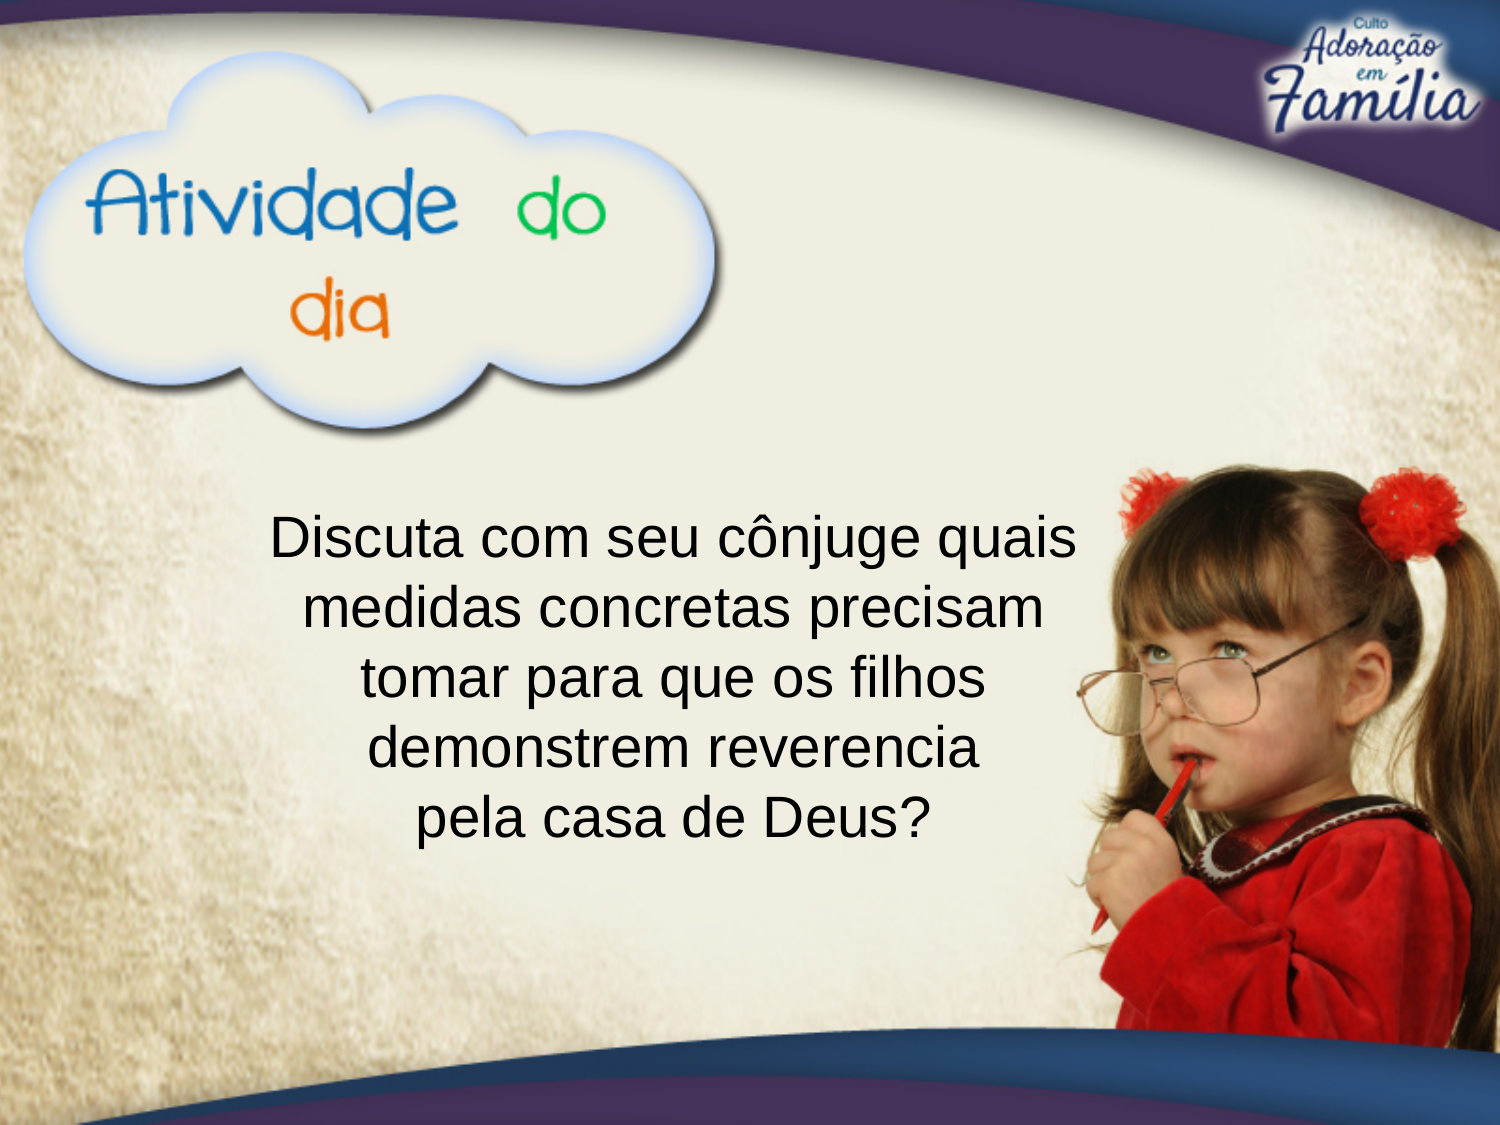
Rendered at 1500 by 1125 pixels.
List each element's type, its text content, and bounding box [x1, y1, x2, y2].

text_box Discuta com seu cônjuge quais medidas concretas precisam tomar para que os filhos demonstrem reverencia pela casa de Deus? [253, 491, 1095, 857]
picture [0, 0, 1500, 1125]
